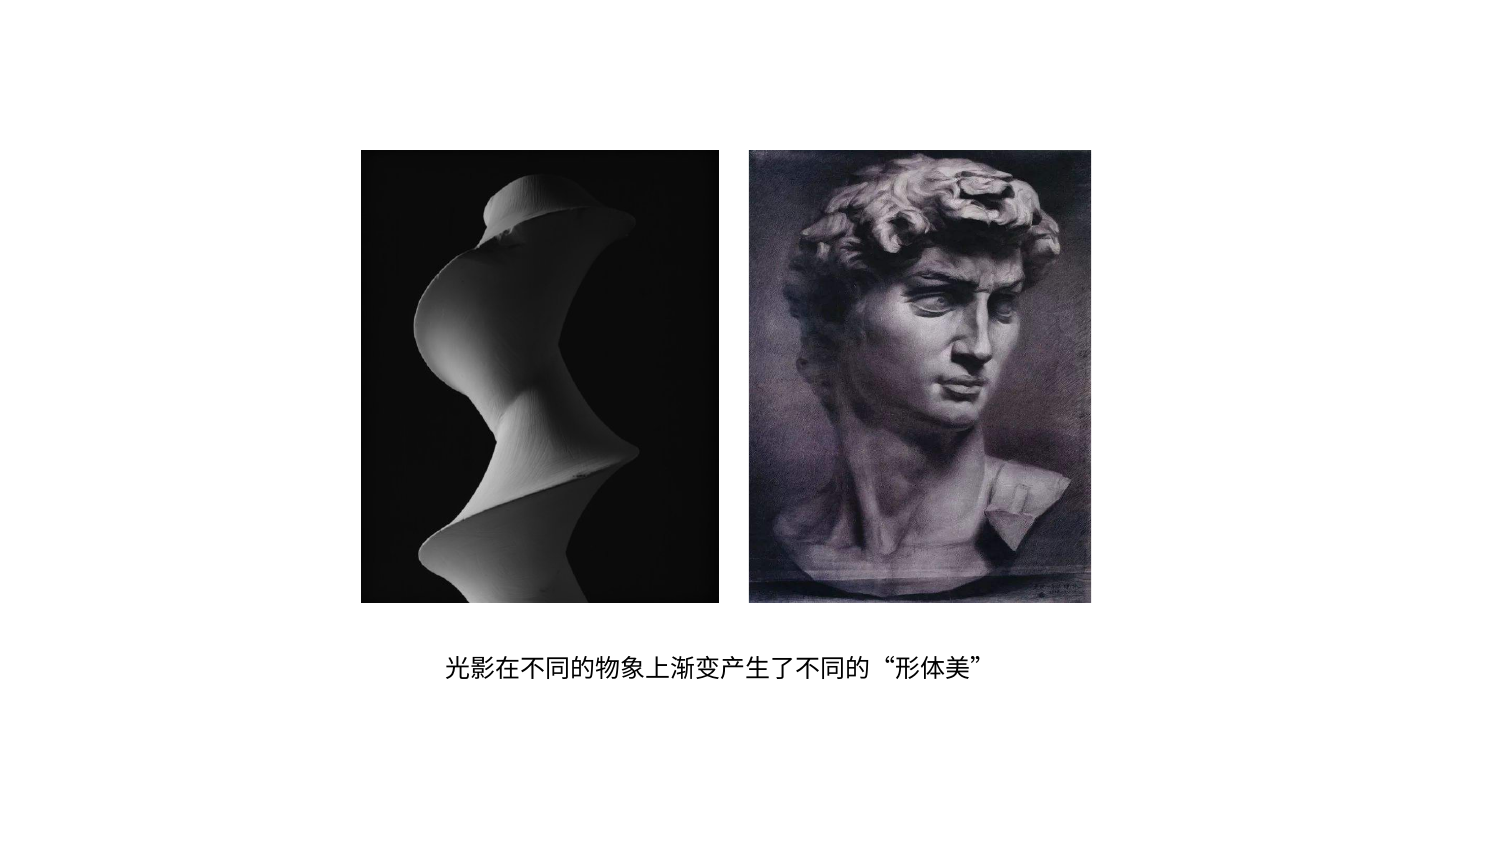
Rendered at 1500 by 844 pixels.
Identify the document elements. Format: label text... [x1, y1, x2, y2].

picture [360, 149, 719, 603]
text_box 光影在不同的物象上渐变产生了不同的“形体美” [430, 645, 1459, 691]
picture [748, 149, 1092, 603]
